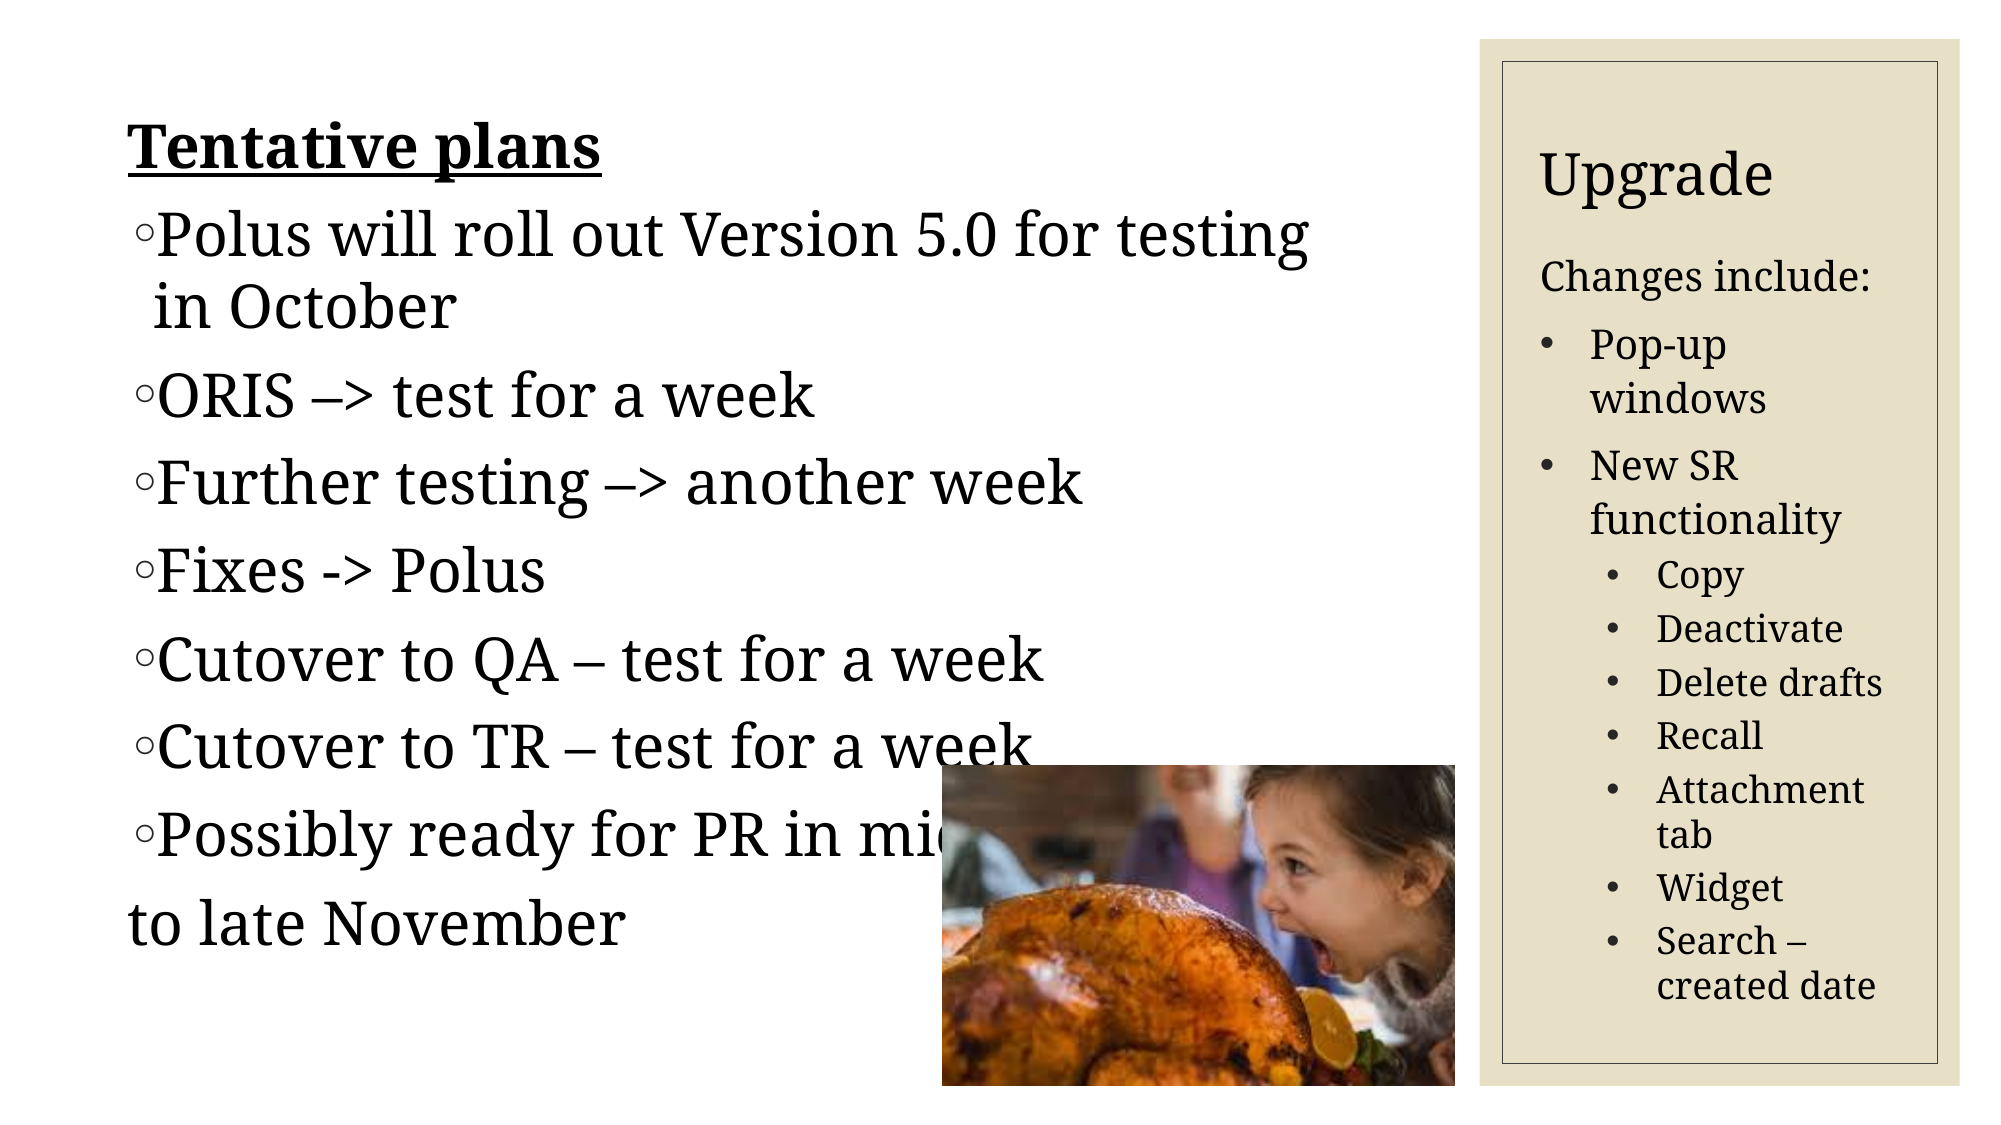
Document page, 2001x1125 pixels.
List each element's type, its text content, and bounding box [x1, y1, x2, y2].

title Upgrade [1524, 99, 1924, 216]
list Tentative plans Polus will roll out Version 5.0 for testing in October ORIS –> test for a week Further testing –> another week Fixes -> Polus Cutover to QA – test for a week Cutover to TR – test for a week Possibly ready for PR in mid to late November [112, 99, 1388, 975]
list Changes include: Pop-up windows New SR functionality Copy Deactivate Delete drafts Recall Attachment tab Widget Search – created date [1524, 238, 1924, 1026]
picture [942, 765, 1455, 1086]
